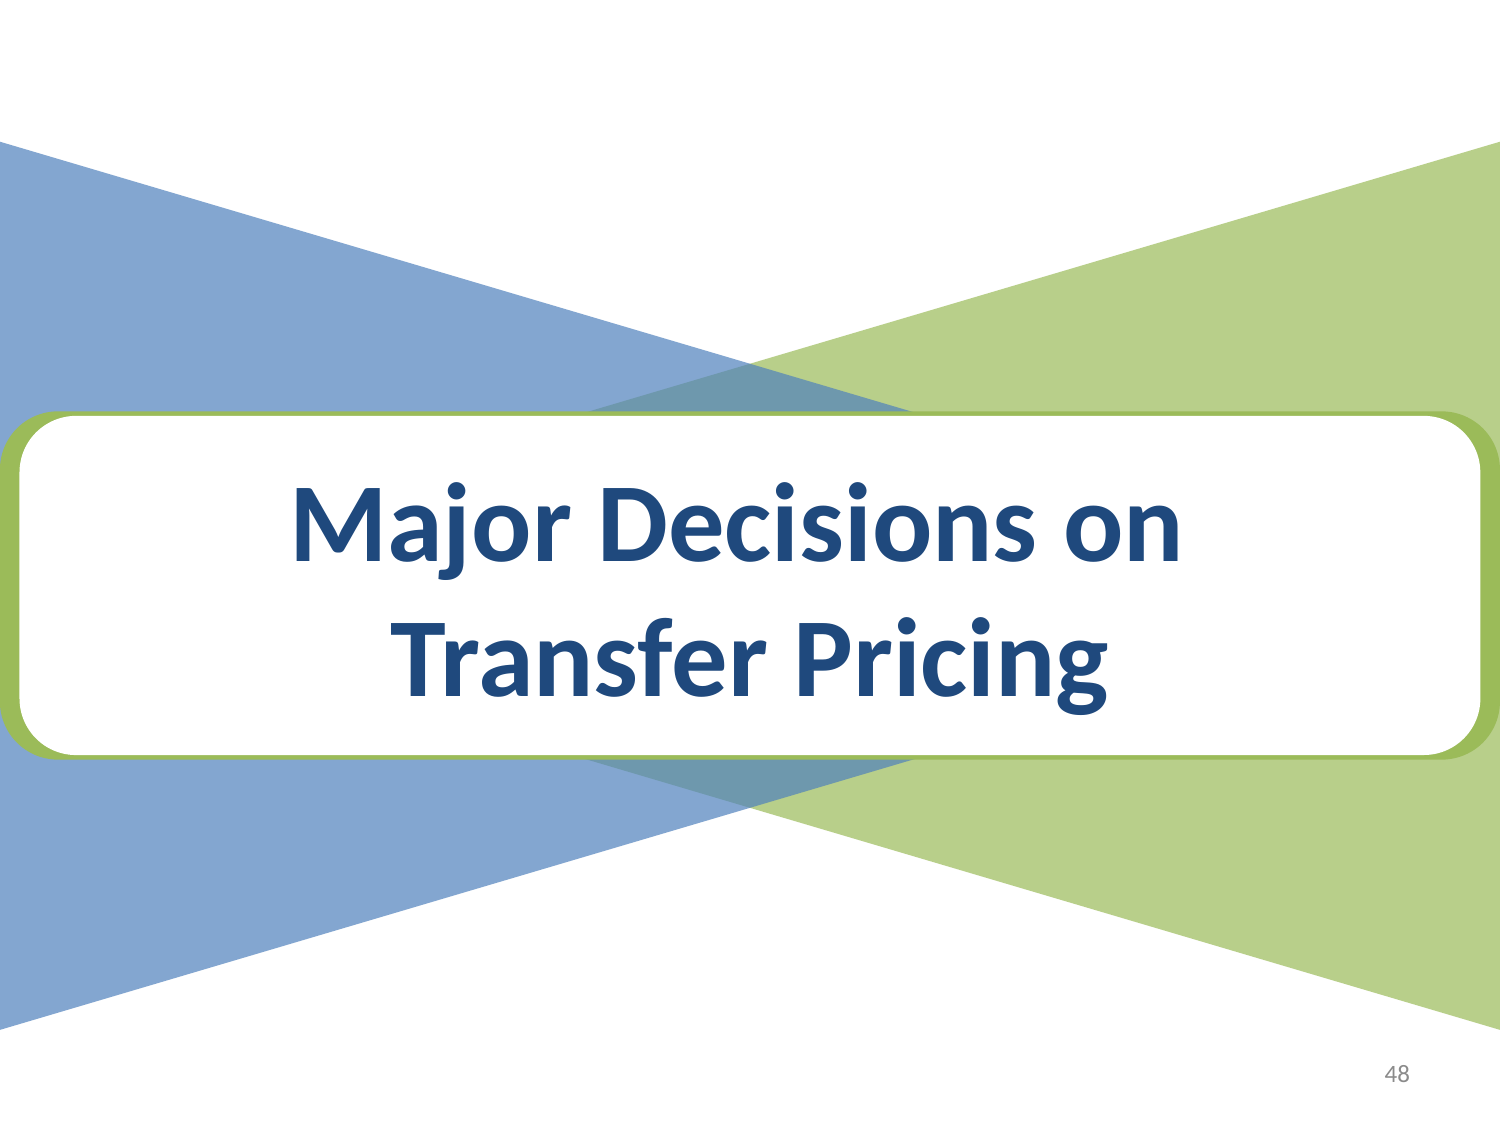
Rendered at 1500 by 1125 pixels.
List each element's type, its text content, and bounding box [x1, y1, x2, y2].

text_box [0, 768, 892, 1032]
slide_number 47 [1074, 1042, 1425, 1103]
text_box [0, 139, 911, 409]
text_box [751, 767, 1500, 1032]
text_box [0, 411, 1500, 760]
text_box [751, 139, 1500, 410]
